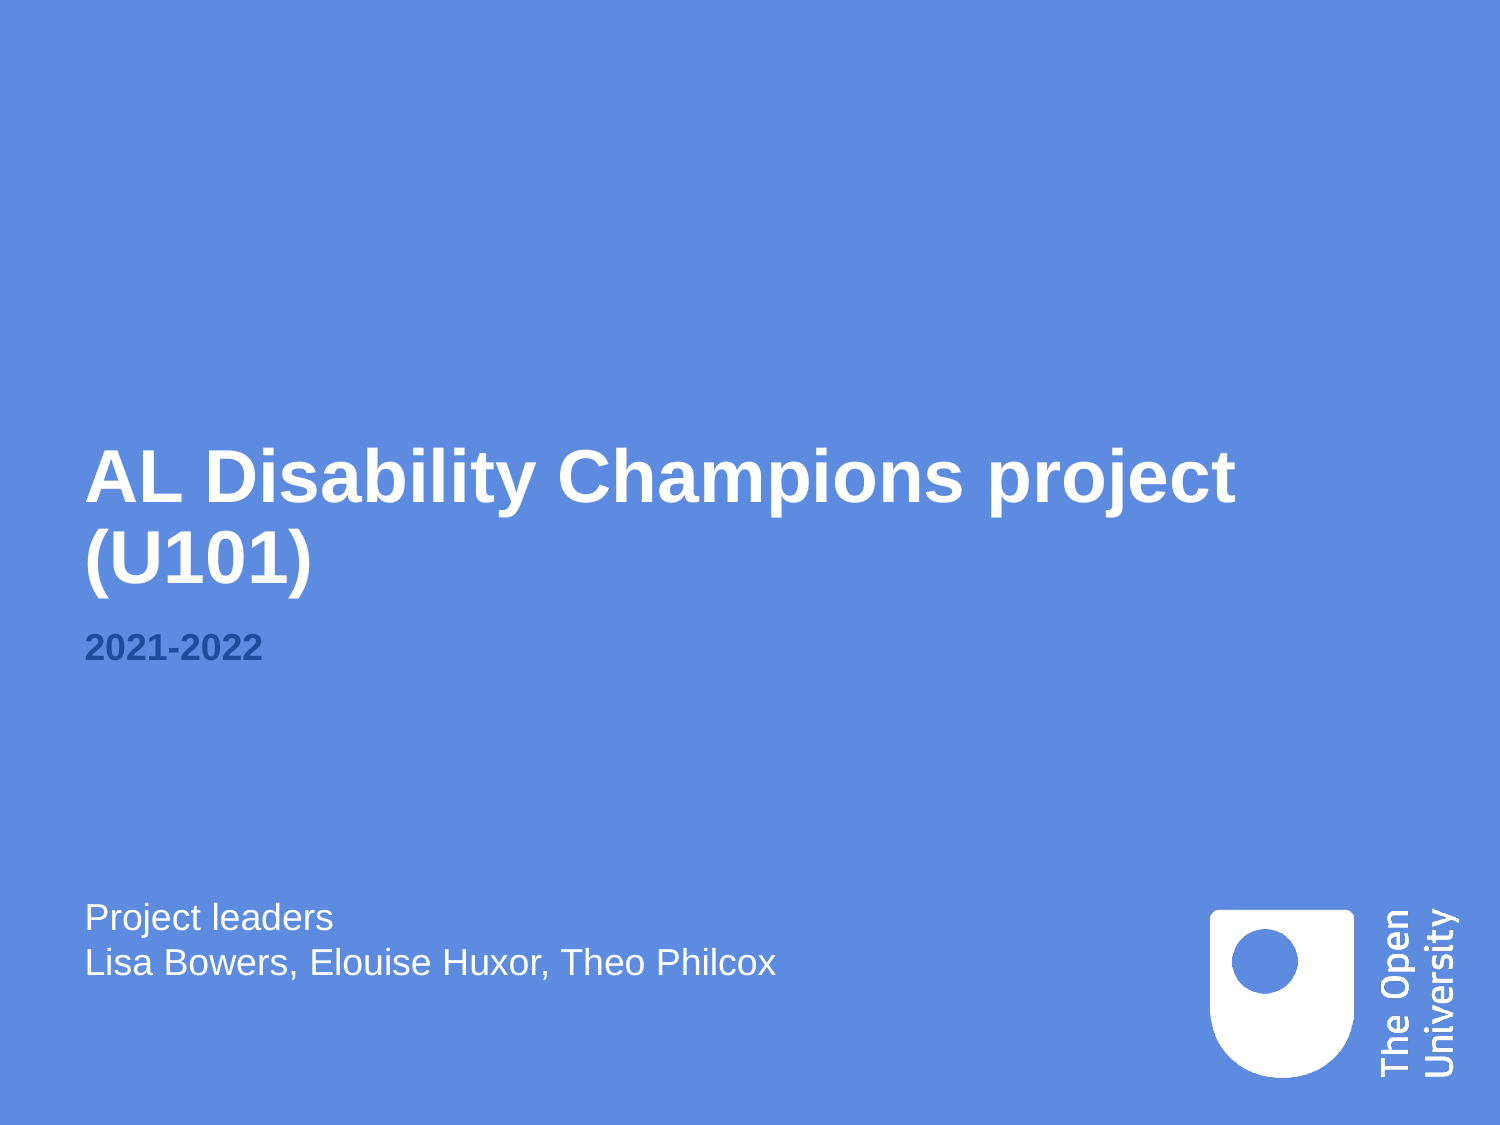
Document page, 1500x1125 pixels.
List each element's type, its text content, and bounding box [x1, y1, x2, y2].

subtitle 2021-2022 Project leaders Lisa Bowers, Elouise Huxor, Theo Philcox [84, 623, 1384, 1125]
picture [1384, 908, 1459, 1078]
title AL Disability Champions project (U101) [84, 438, 1384, 602]
